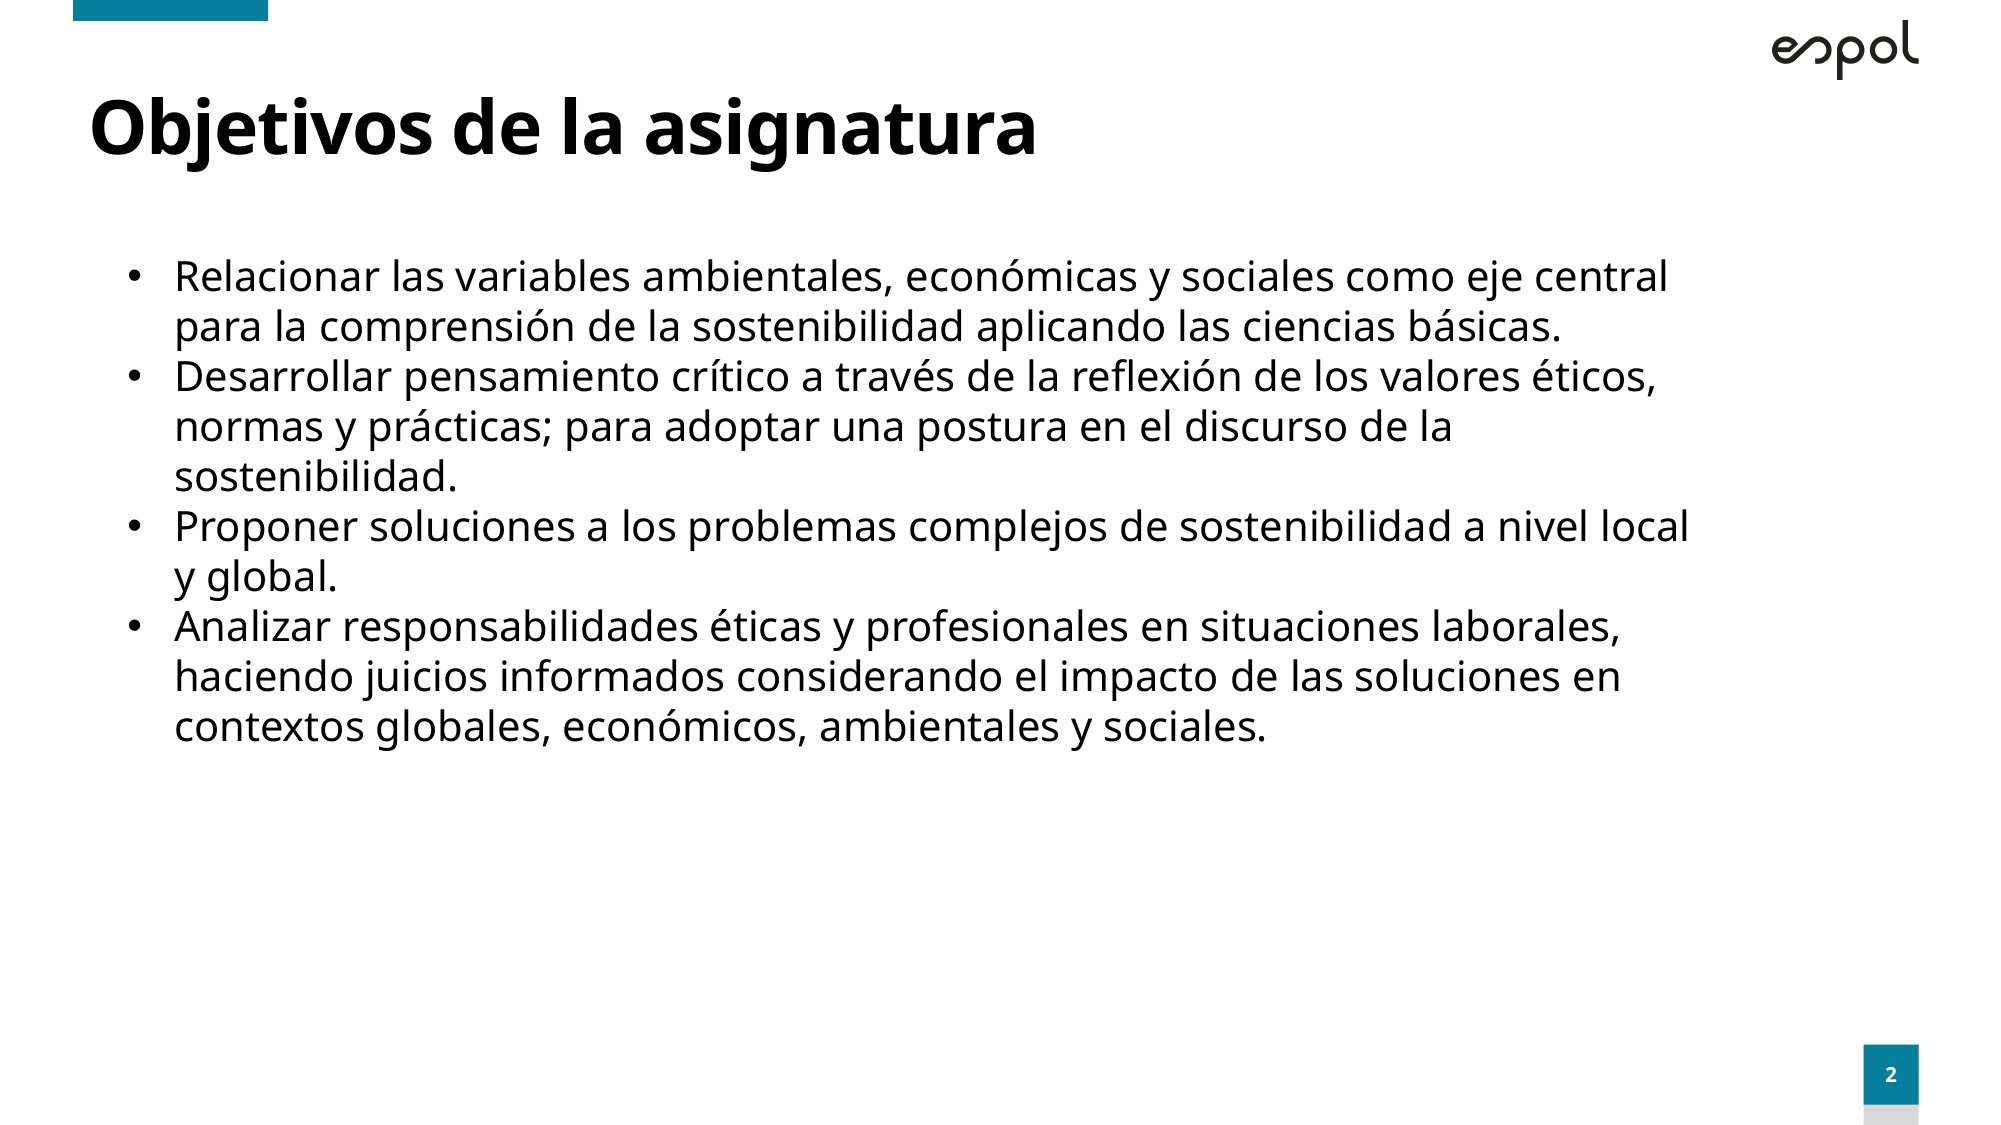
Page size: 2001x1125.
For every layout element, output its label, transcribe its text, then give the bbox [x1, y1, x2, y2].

picture [1772, 20, 1919, 80]
text_box Relacionar las variables ambientales, económicas y sociales como eje central para la comprensión de la sostenibilidad aplicando las ciencias básicas. Desarrollar pensamiento crítico a través de la reflexión de los valores éticos, normas y prácticas; para adoptar una postura en el discurso de la sostenibilidad. Proponer soluciones a los problemas complejos de sostenibilidad a nivel local y global. Analizar responsabilidades éticas y profesionales en situaciones laborales, haciendo juicios informados considerando el impacto de las soluciones en contextos globales, económicos, ambientales y sociales. [112, 242, 1710, 803]
title Objetivos de la asignatura [73, 82, 1907, 179]
